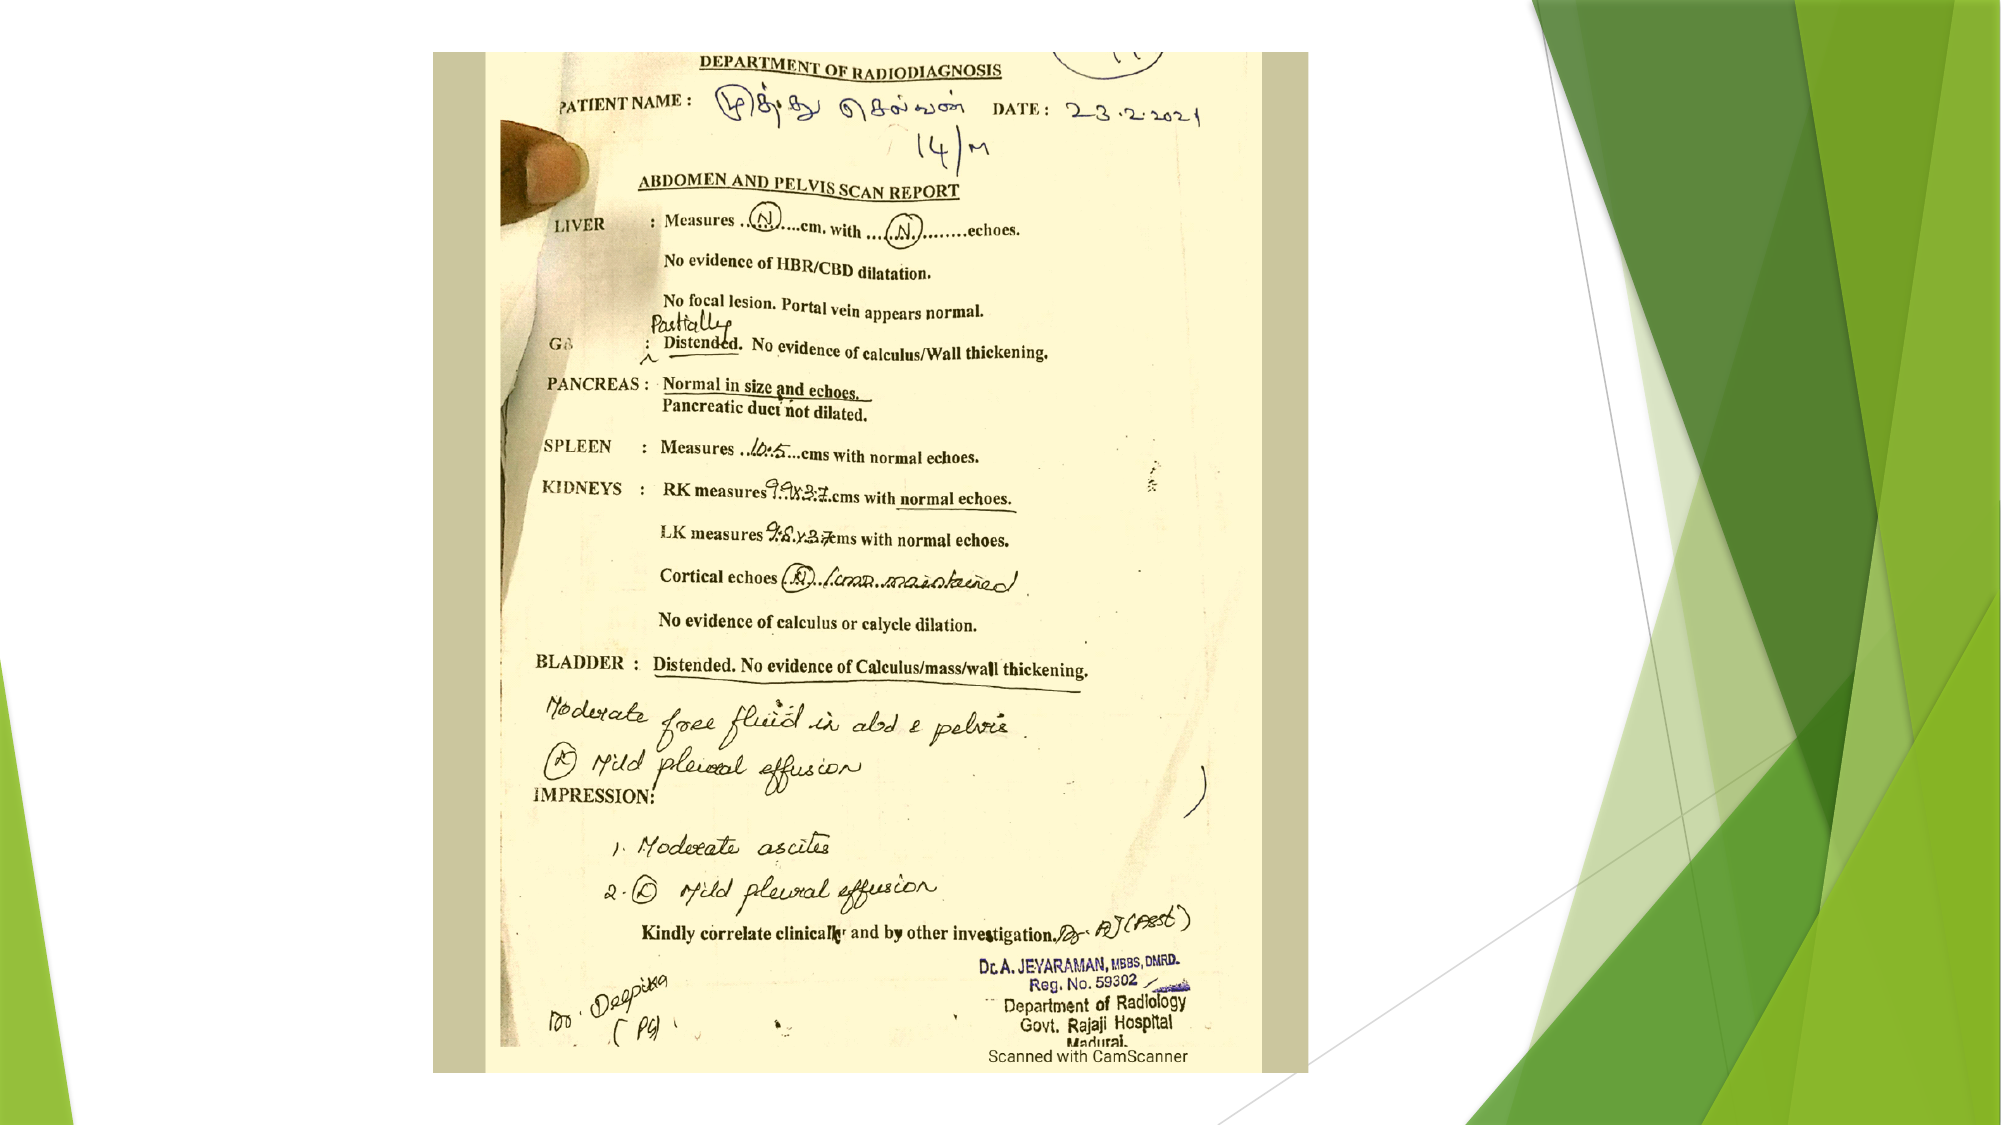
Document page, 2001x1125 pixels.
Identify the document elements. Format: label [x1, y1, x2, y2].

picture [432, 51, 1310, 1074]
